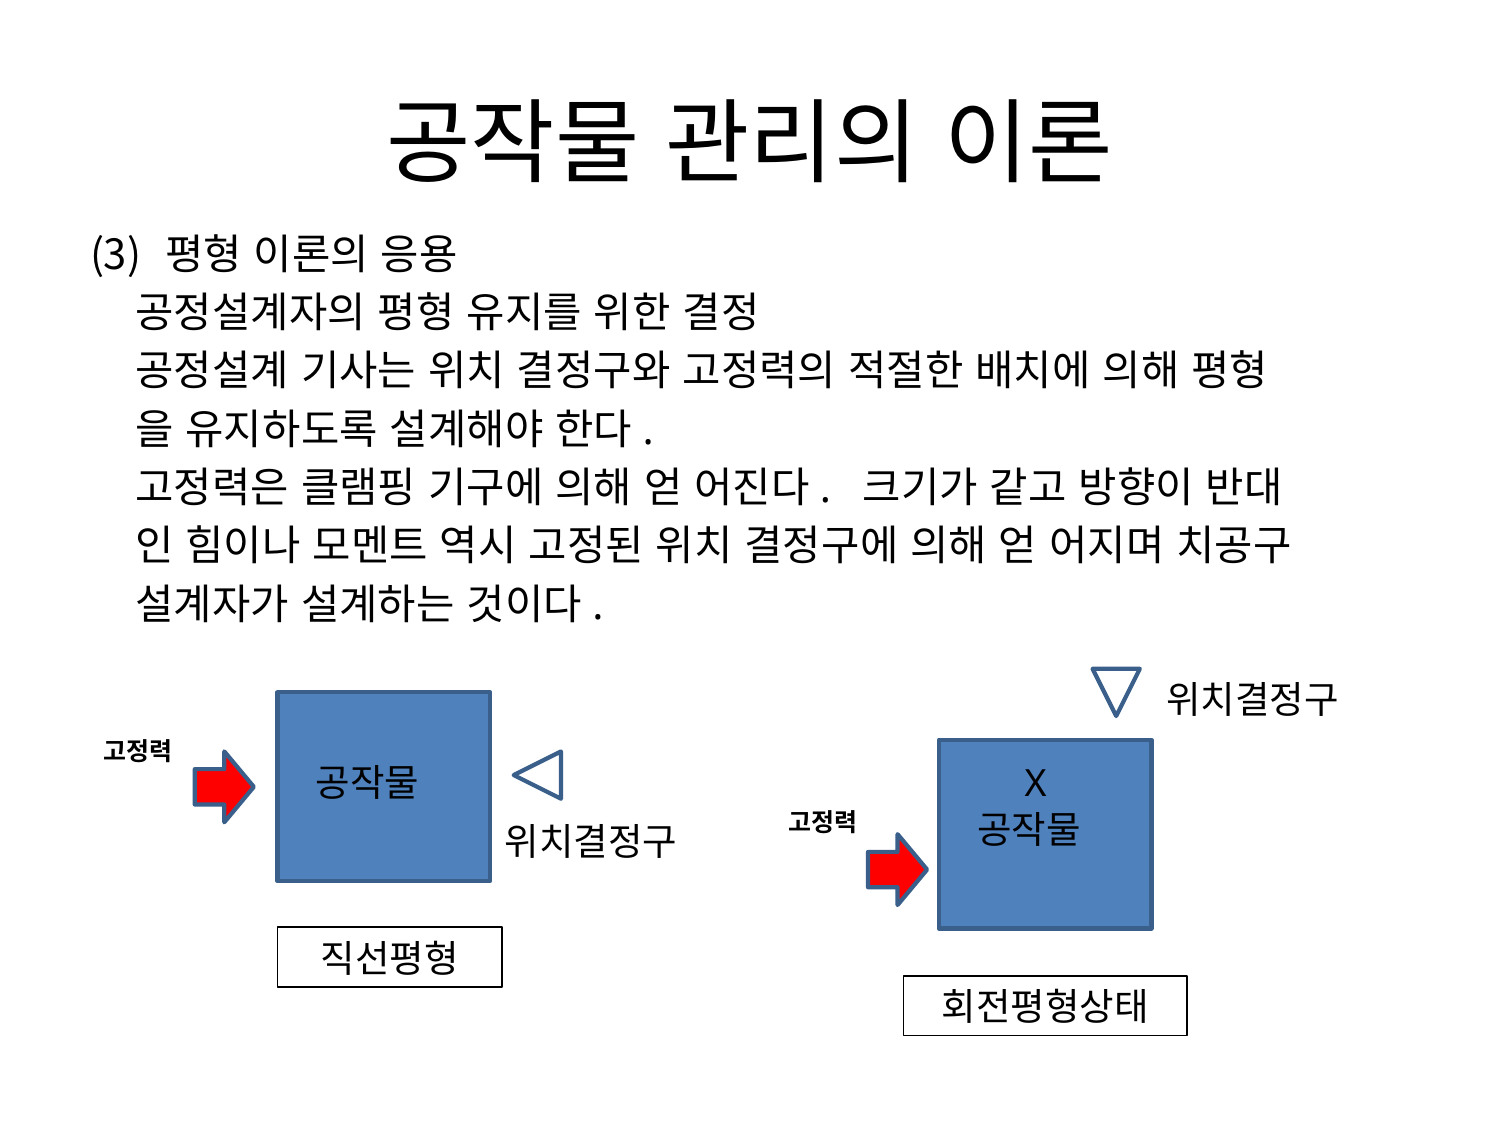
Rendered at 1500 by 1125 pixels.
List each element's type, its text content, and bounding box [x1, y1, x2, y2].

text_box [192, 749, 256, 825]
text_box X [1009, 751, 1057, 812]
text_box 고정력 [773, 798, 892, 844]
text_box 고정력 [88, 727, 195, 773]
text_box [275, 690, 492, 883]
text_box 회전평형상태 [903, 975, 1188, 1036]
text_box 위치결정구 [490, 810, 727, 871]
text_box 공작물 [301, 751, 467, 812]
list 평형 이론의 응용 공정설계자의 평형 유지를 위한 결정 공정설계 기사는 위치 결정구와 고정력의 적절한 배치에 의해 평형 을 유지하도록 설계해야 한다. 고정력은 클램핑 기구에 의해 얻 어진다. 크기가 같고 방향이 반대 인 힘이나 모멘트 역시 고정된 위치 결정구에 의해 얻 어지며 치공구 설계자가 설계하는 것이다. [75, 219, 1425, 1083]
text_box [937, 738, 1154, 931]
text_box 위치결정구 [1151, 668, 1376, 729]
text_box [865, 832, 929, 907]
text_box 공작물 [962, 798, 1128, 859]
text_box [511, 749, 564, 801]
text_box 직선평형 [277, 927, 502, 987]
title 공작물 관리의 이론 [75, 45, 1425, 219]
text_box [1090, 666, 1142, 719]
